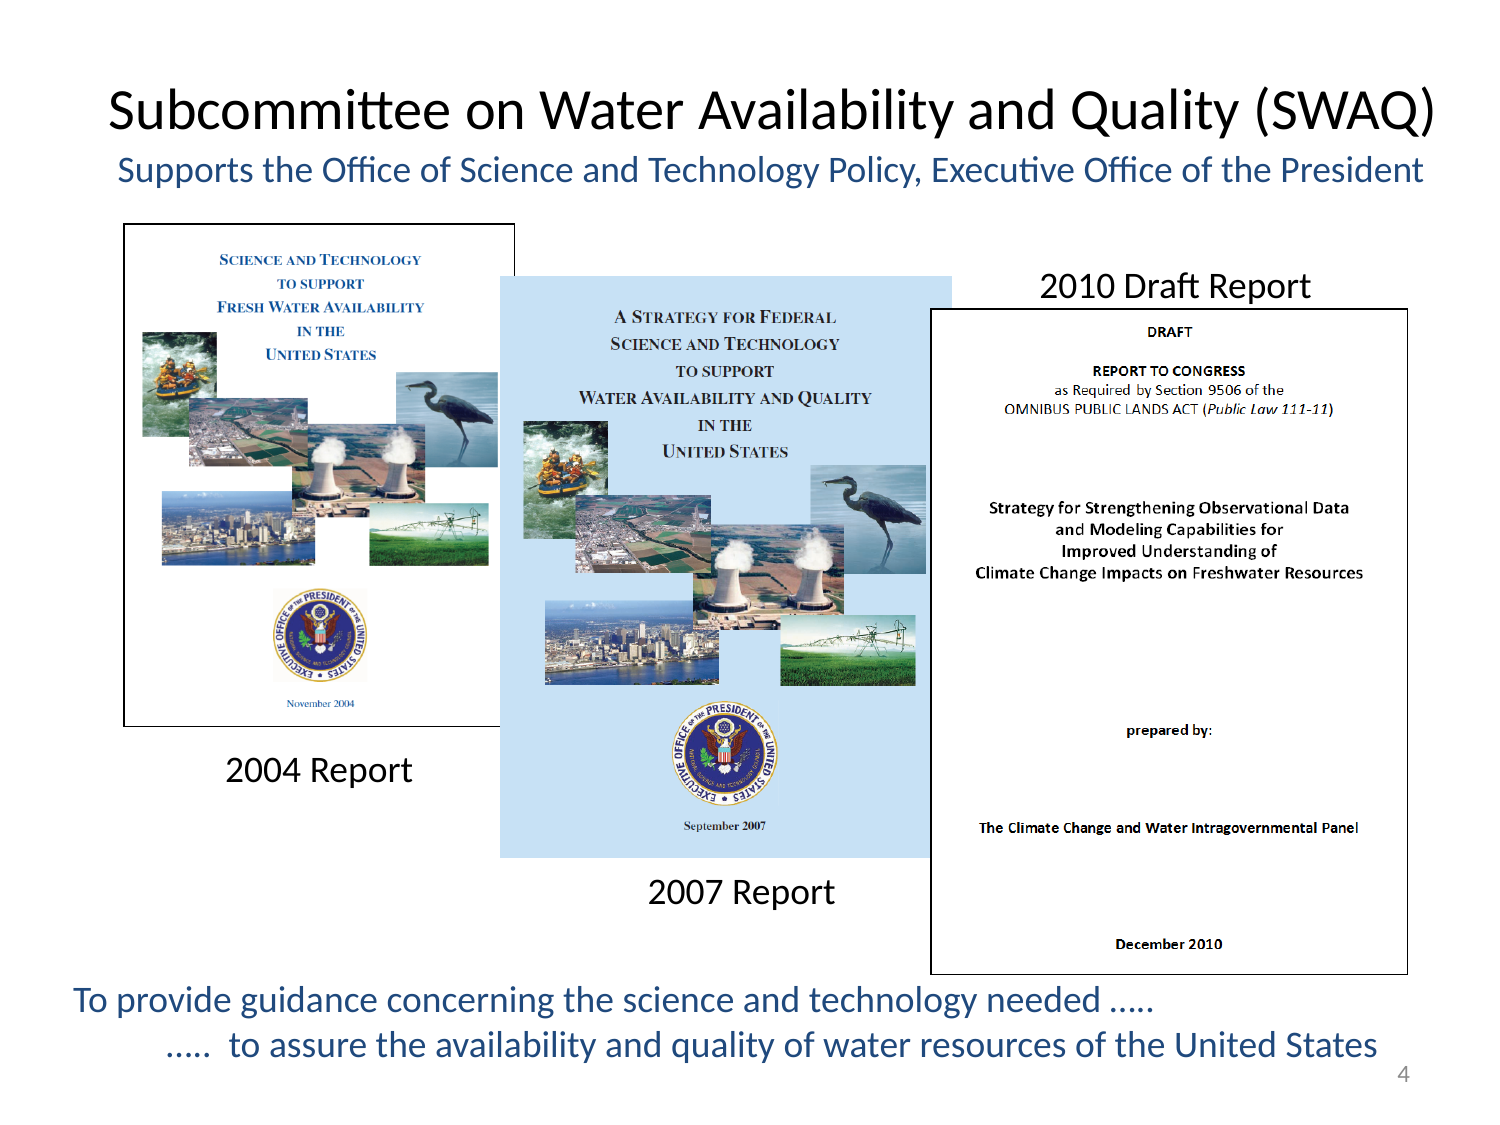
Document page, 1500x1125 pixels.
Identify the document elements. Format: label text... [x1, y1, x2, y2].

text_box To provide guidance concerning the science and technology needed ….. ….. to assure the availability and quality of water resources of the United States [49, 923, 1488, 1073]
title Subcommittee on Water Availability and Quality (SWAQ) [50, 12, 1497, 200]
picture [124, 224, 931, 859]
slide_number 4 [1074, 1042, 1425, 1103]
text_box 2004 Report [210, 737, 429, 798]
text_box Supports the Office of Science and Technology Policy, Executive Office of the President [102, 137, 1441, 198]
text_box 2007 Report [633, 866, 851, 920]
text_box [931, 253, 1407, 975]
